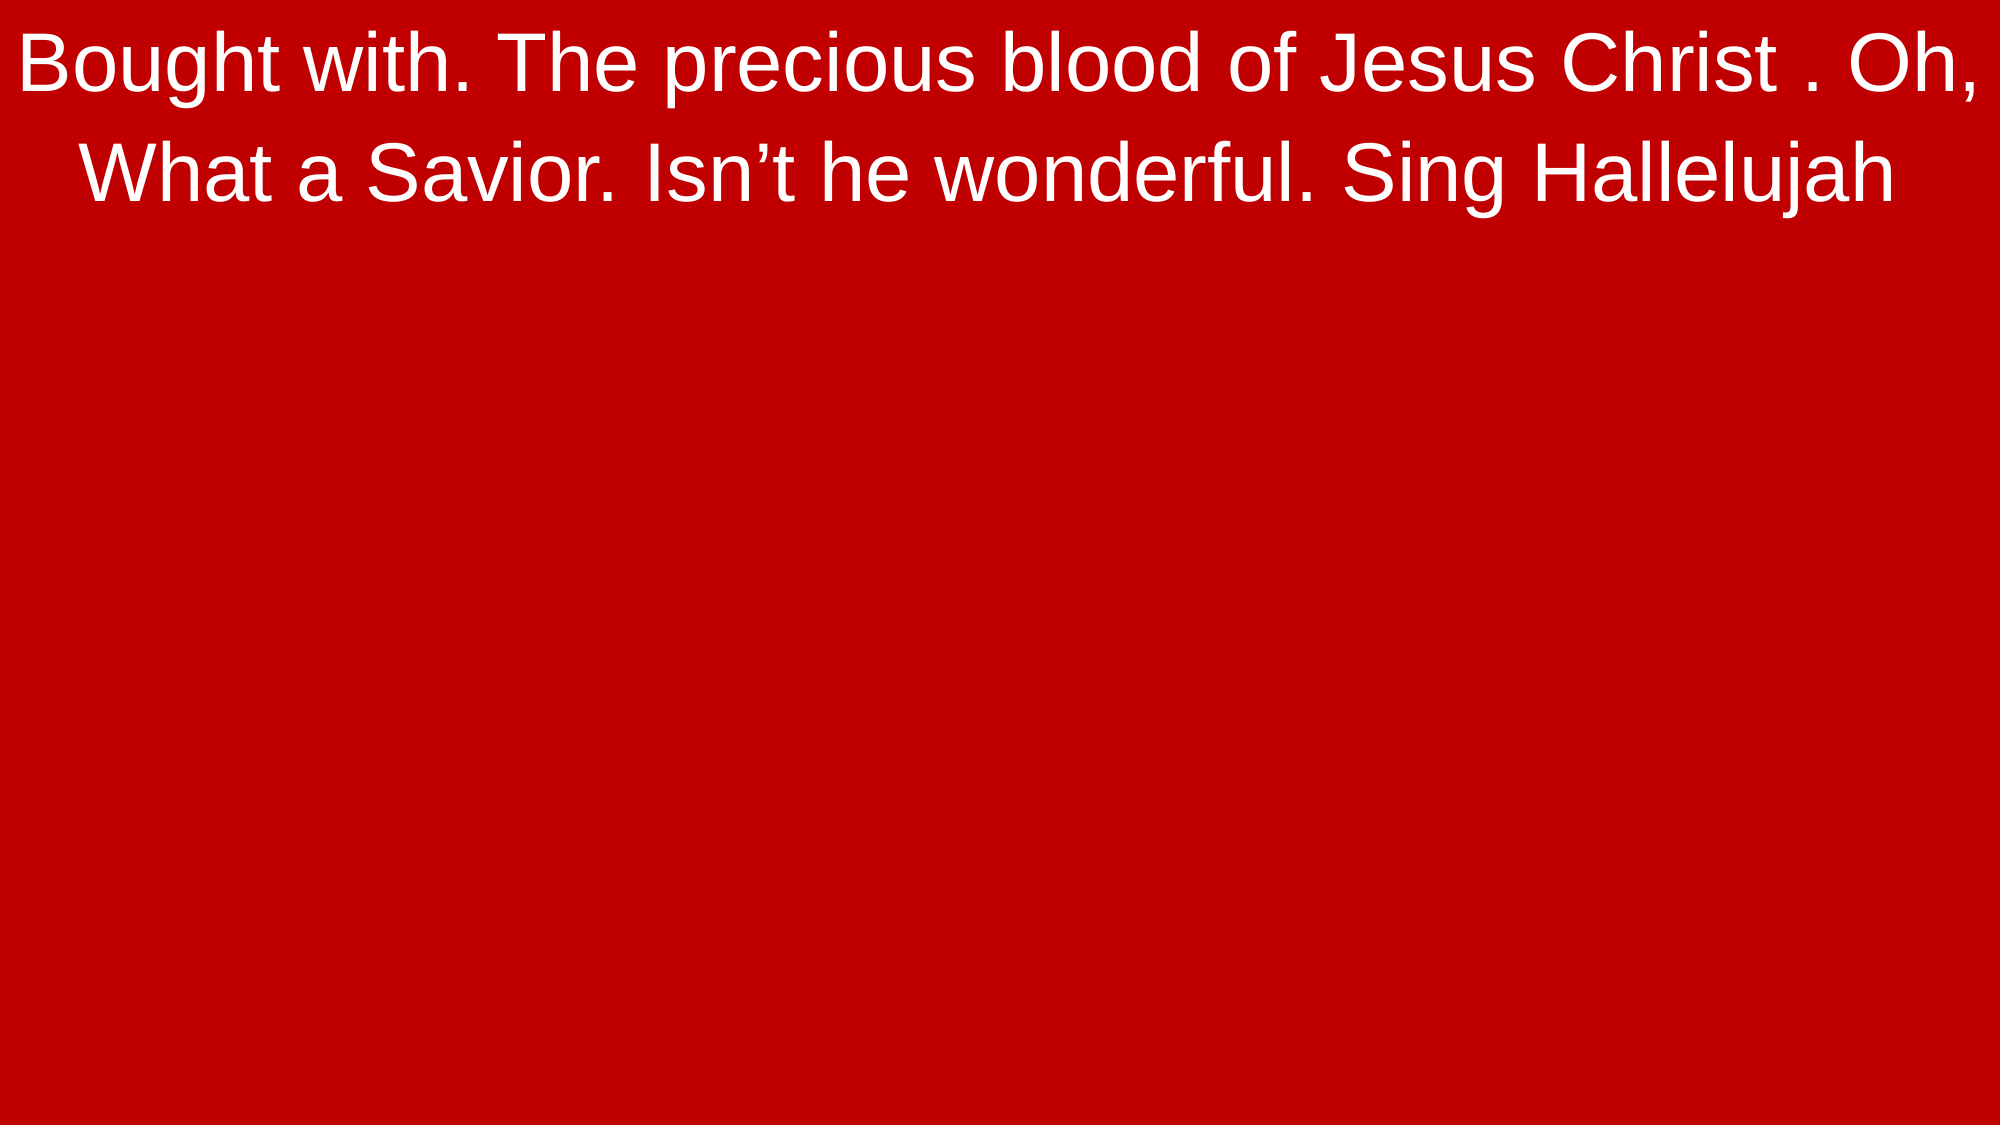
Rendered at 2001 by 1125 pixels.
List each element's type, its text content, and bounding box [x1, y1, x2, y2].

list Bought with. The precious blood of Jesus Christ . Oh, What a Savior. Isn’t he wonderful. Sing Hallelujah [0, 11, 2000, 925]
